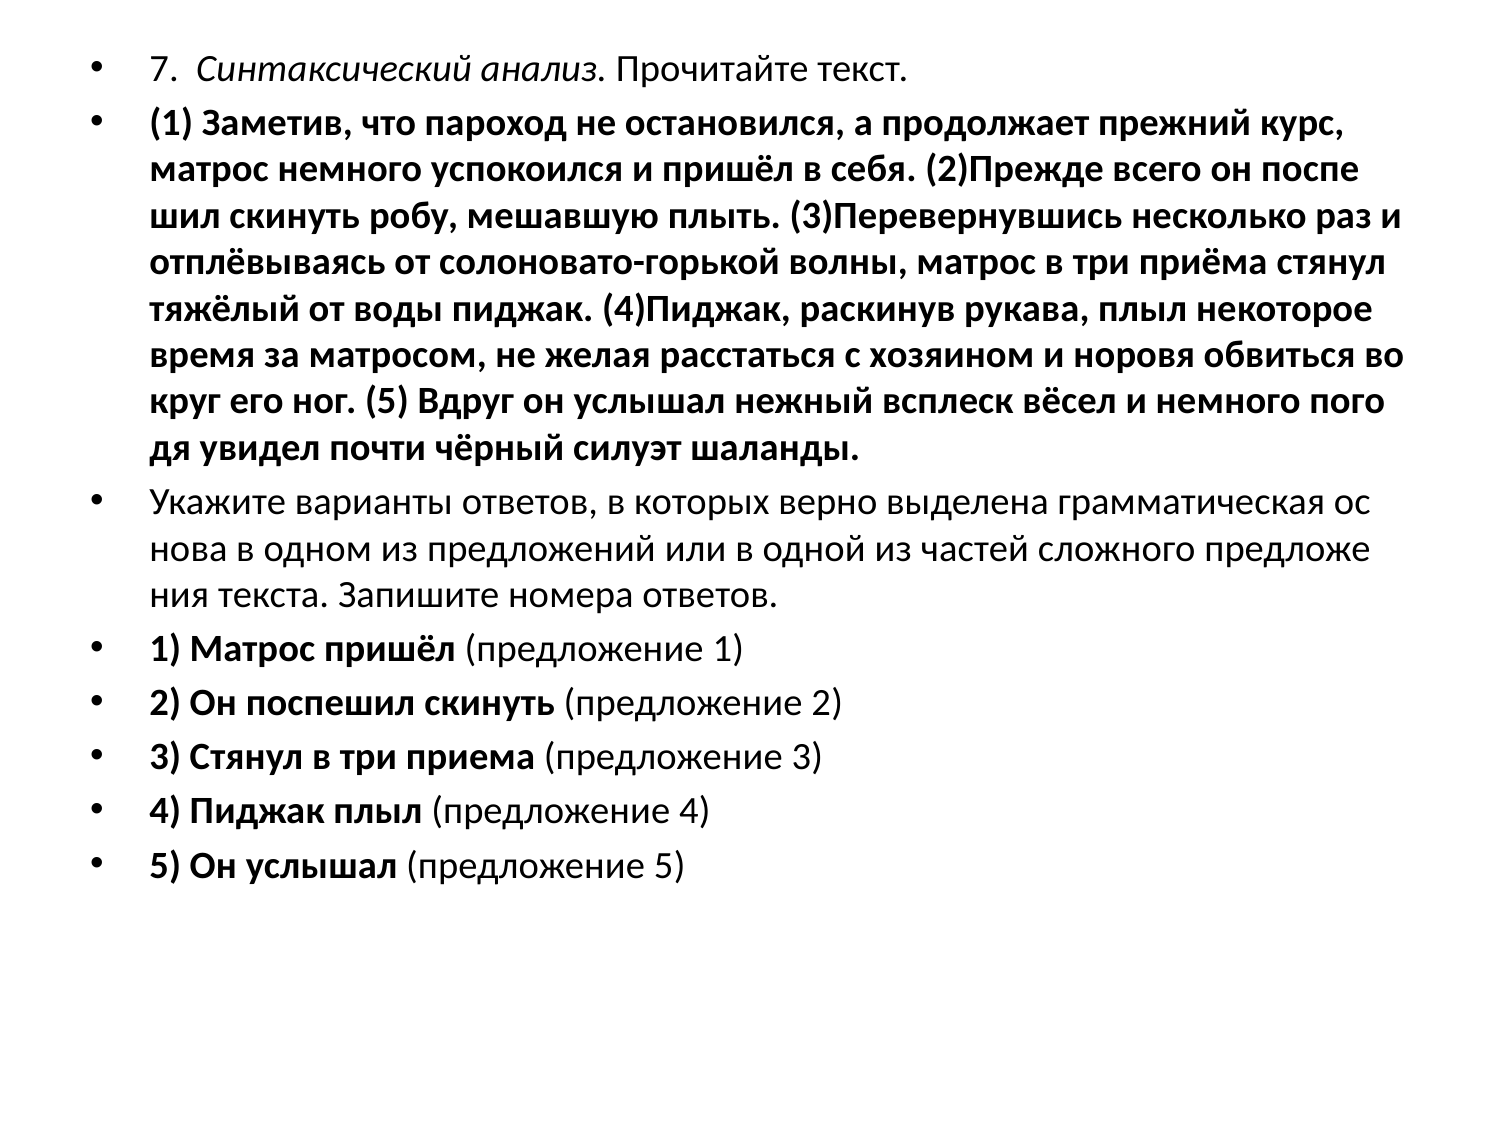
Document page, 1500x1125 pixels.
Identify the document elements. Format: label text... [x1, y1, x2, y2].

list 7. Син­так­си­че­ский ана­лиз. Про­чи­тай­те текст. (1) За­ме­тив, что па­ро­ход не оста­но­вил­ся, а про­дол­жа­ет преж­ний курс, мат­рос не­мно­го успо­ко­ил­ся и пришёл в себя. (2)Пре­жде всего он по­спе­шил ски­нуть робу, ме­шав­шую плыть. (3)Пе­ре­вер­нув­шись не­сколь­ко раз и отплёвы­ва­ясь от со­ло­но­ва­то-горь­кой волны, мат­рос в три приёма стя­нул тяжёлый от воды пи­джак. (4)Пи­джак, рас­ки­нув ру­ка­ва, плыл не­ко­то­рое время за мат­ро­сом, не желая рас­стать­ся с хо­зя­и­ном и но­ро­вя об­вить­ся во­круг его ног. (5) Вдруг он услы­шал неж­ный всплеск вёсел и не­мно­го по­го­дя уви­дел почти чёрный си­лу­эт ша­лан­ды. Ука­жи­те ва­ри­ан­ты от­ве­тов, в ко­то­рых верно вы­де­ле­на грам­ма­ти­че­ская ос­но­ва в одном из пред­ло­же­ний или в одной из ча­стей слож­но­го пред­ло­же­ния тек­ста. За­пи­ши­те но­ме­ра от­ве­тов. 1) Мат­рос пришёл (пред­ло­же­ние 1) 2) Он по­спе­шил ски­нуть (пред­ло­же­ние 2) 3) Стя­нул в три при­е­ма (пред­ло­же­ние 3) 4) Пи­джак плыл (пред­ло­же­ние 4) 5) Он услы­шал (пред­ло­же­ние 5) [75, 35, 1425, 1005]
